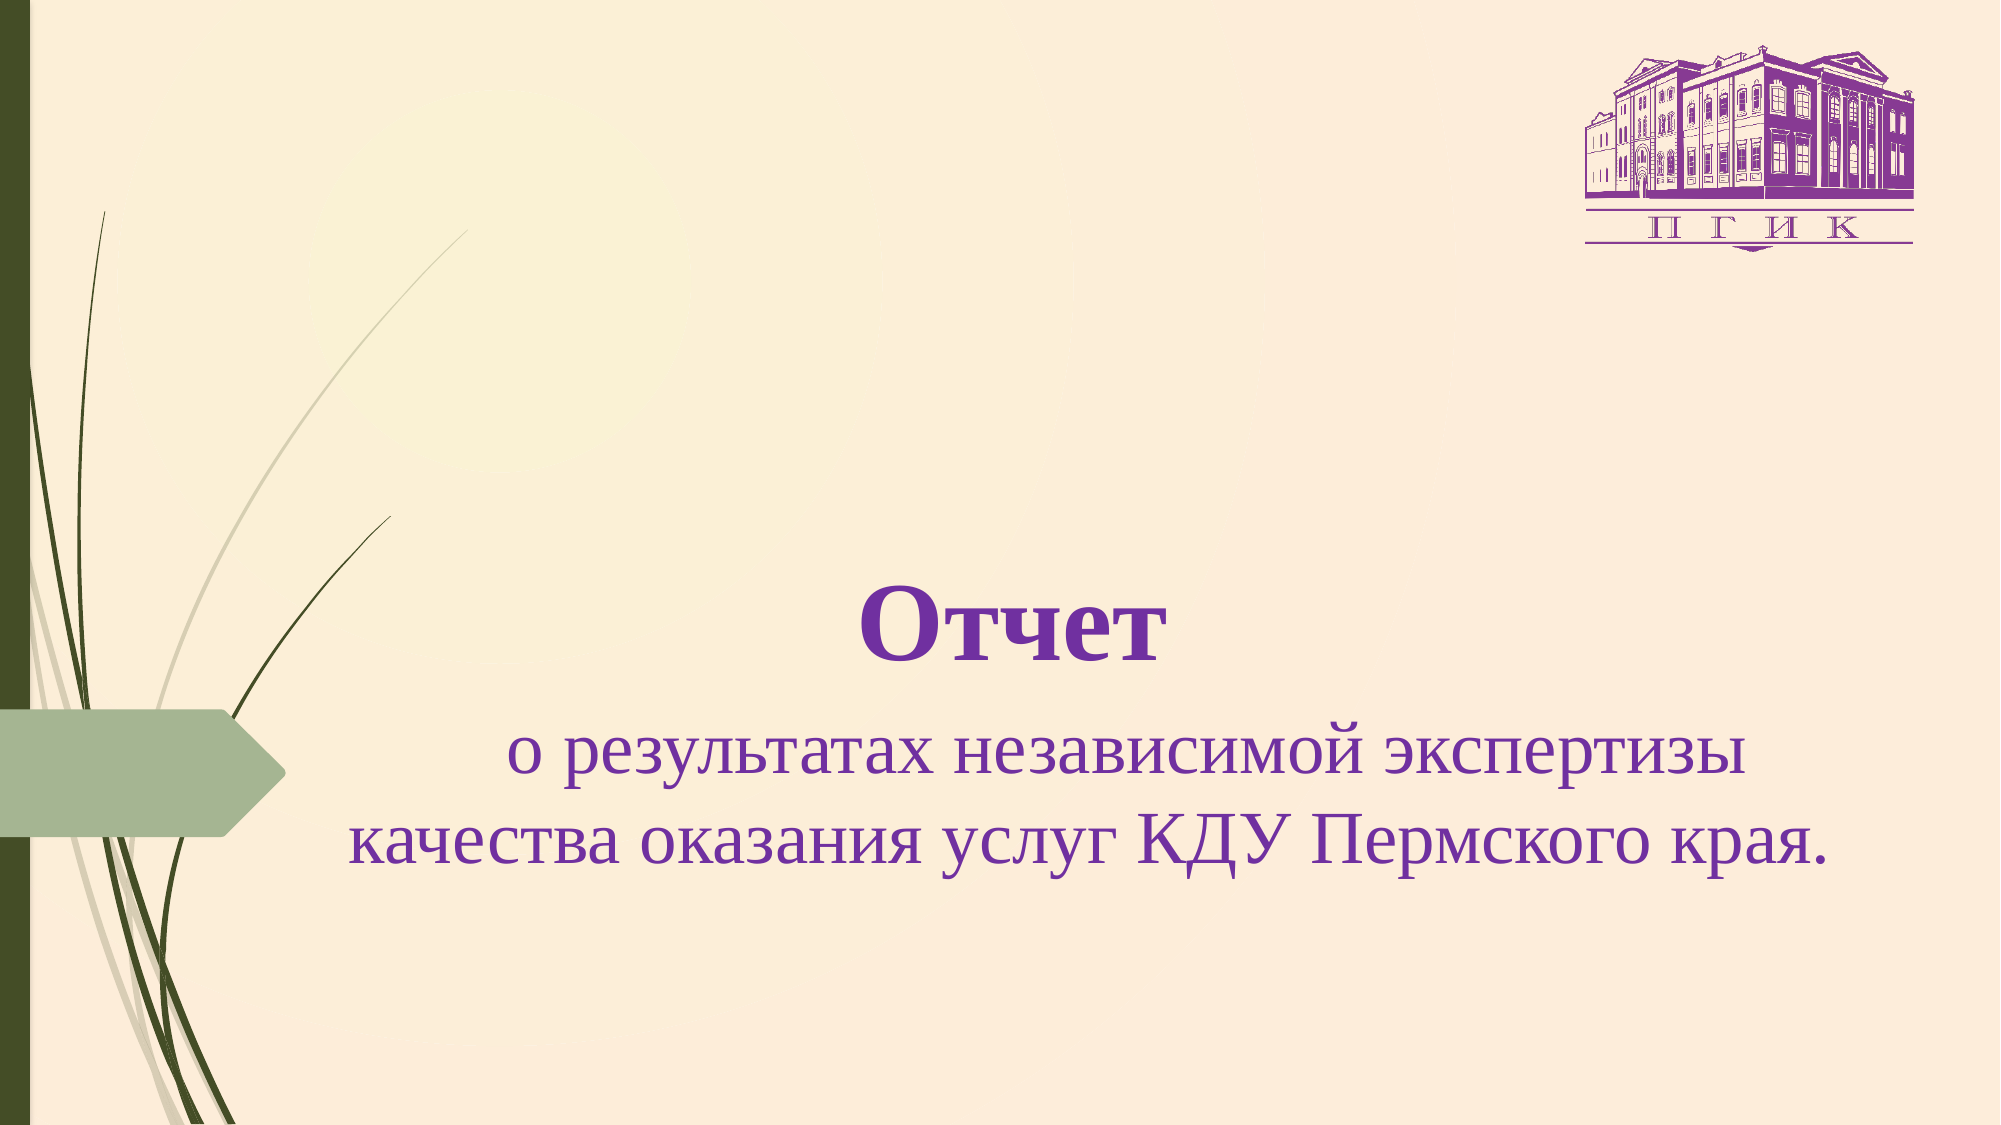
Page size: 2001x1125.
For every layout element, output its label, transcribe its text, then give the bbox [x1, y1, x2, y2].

title Отчет [841, 525, 1340, 690]
text_box о результатах независимой экспертизы качества оказания услуг КДУ Пермского края. [283, 690, 1898, 886]
picture [1585, 45, 1915, 252]
